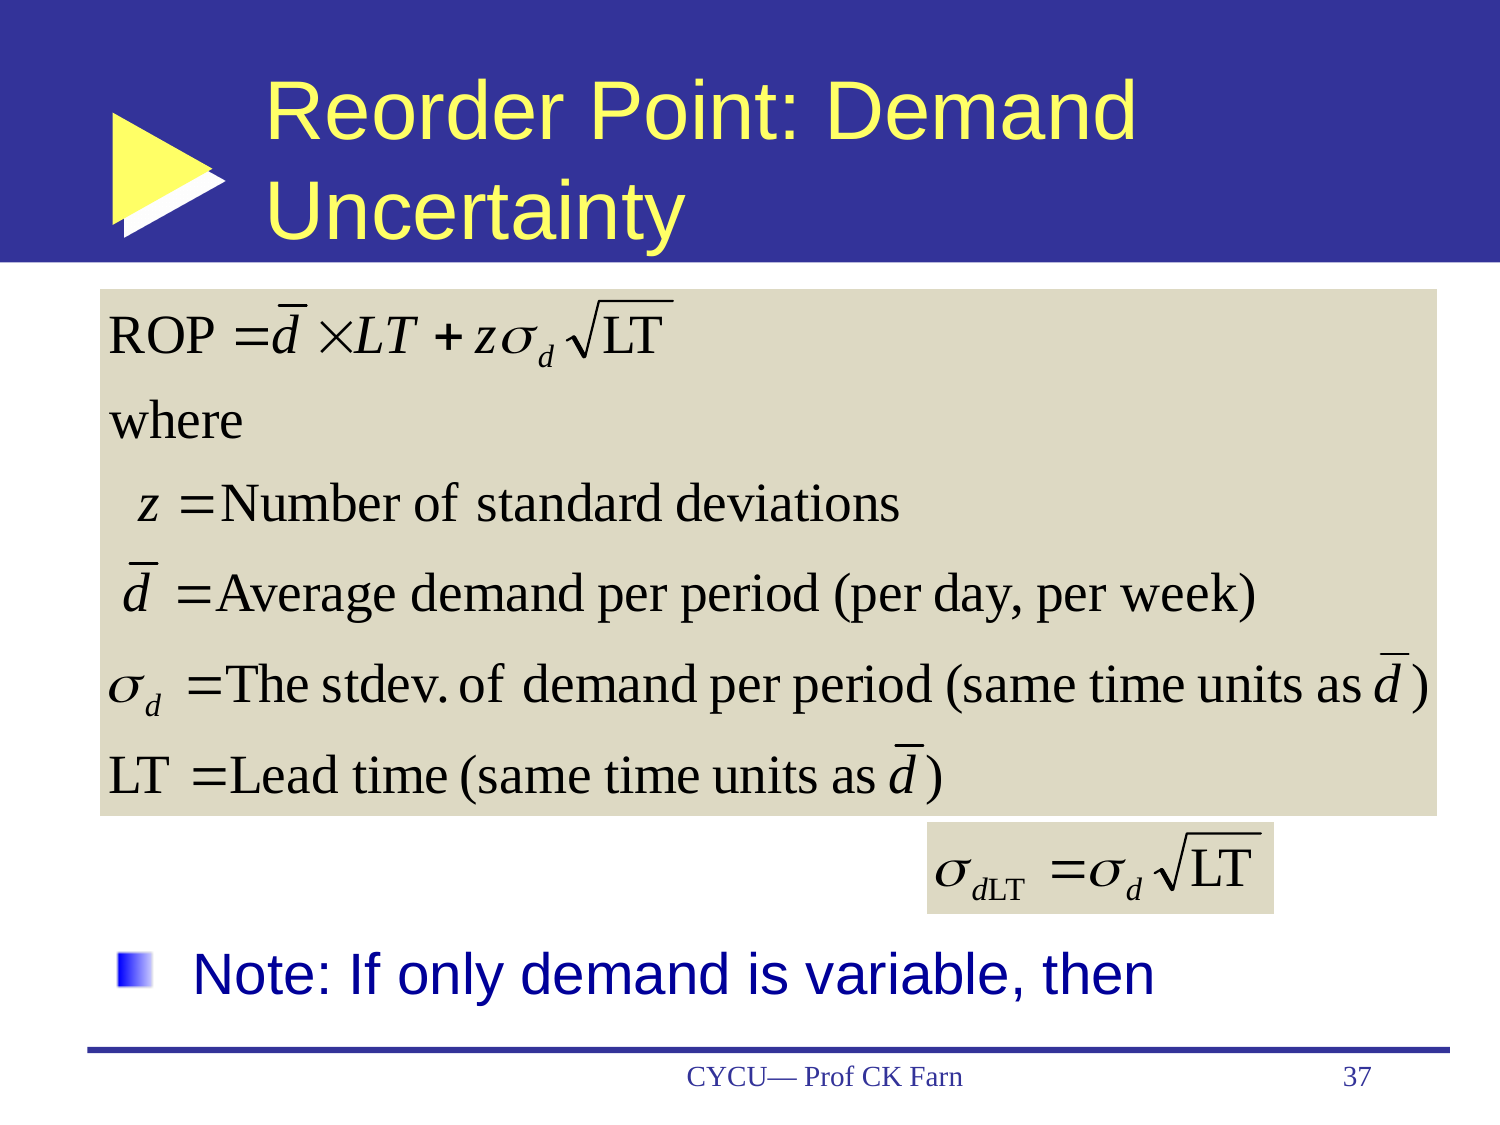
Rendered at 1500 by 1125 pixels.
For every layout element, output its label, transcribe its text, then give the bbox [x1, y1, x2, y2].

slide_number 37 [1074, 1050, 1388, 1125]
list Note: If only demand is variable, then [100, 928, 1437, 1011]
picture [115, 950, 157, 992]
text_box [927, 821, 1275, 915]
footer CYCU— Prof CK Farn [587, 1050, 1063, 1125]
title Reorder Point: Demand Uncertainty [249, 62, 1388, 250]
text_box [100, 288, 1438, 817]
